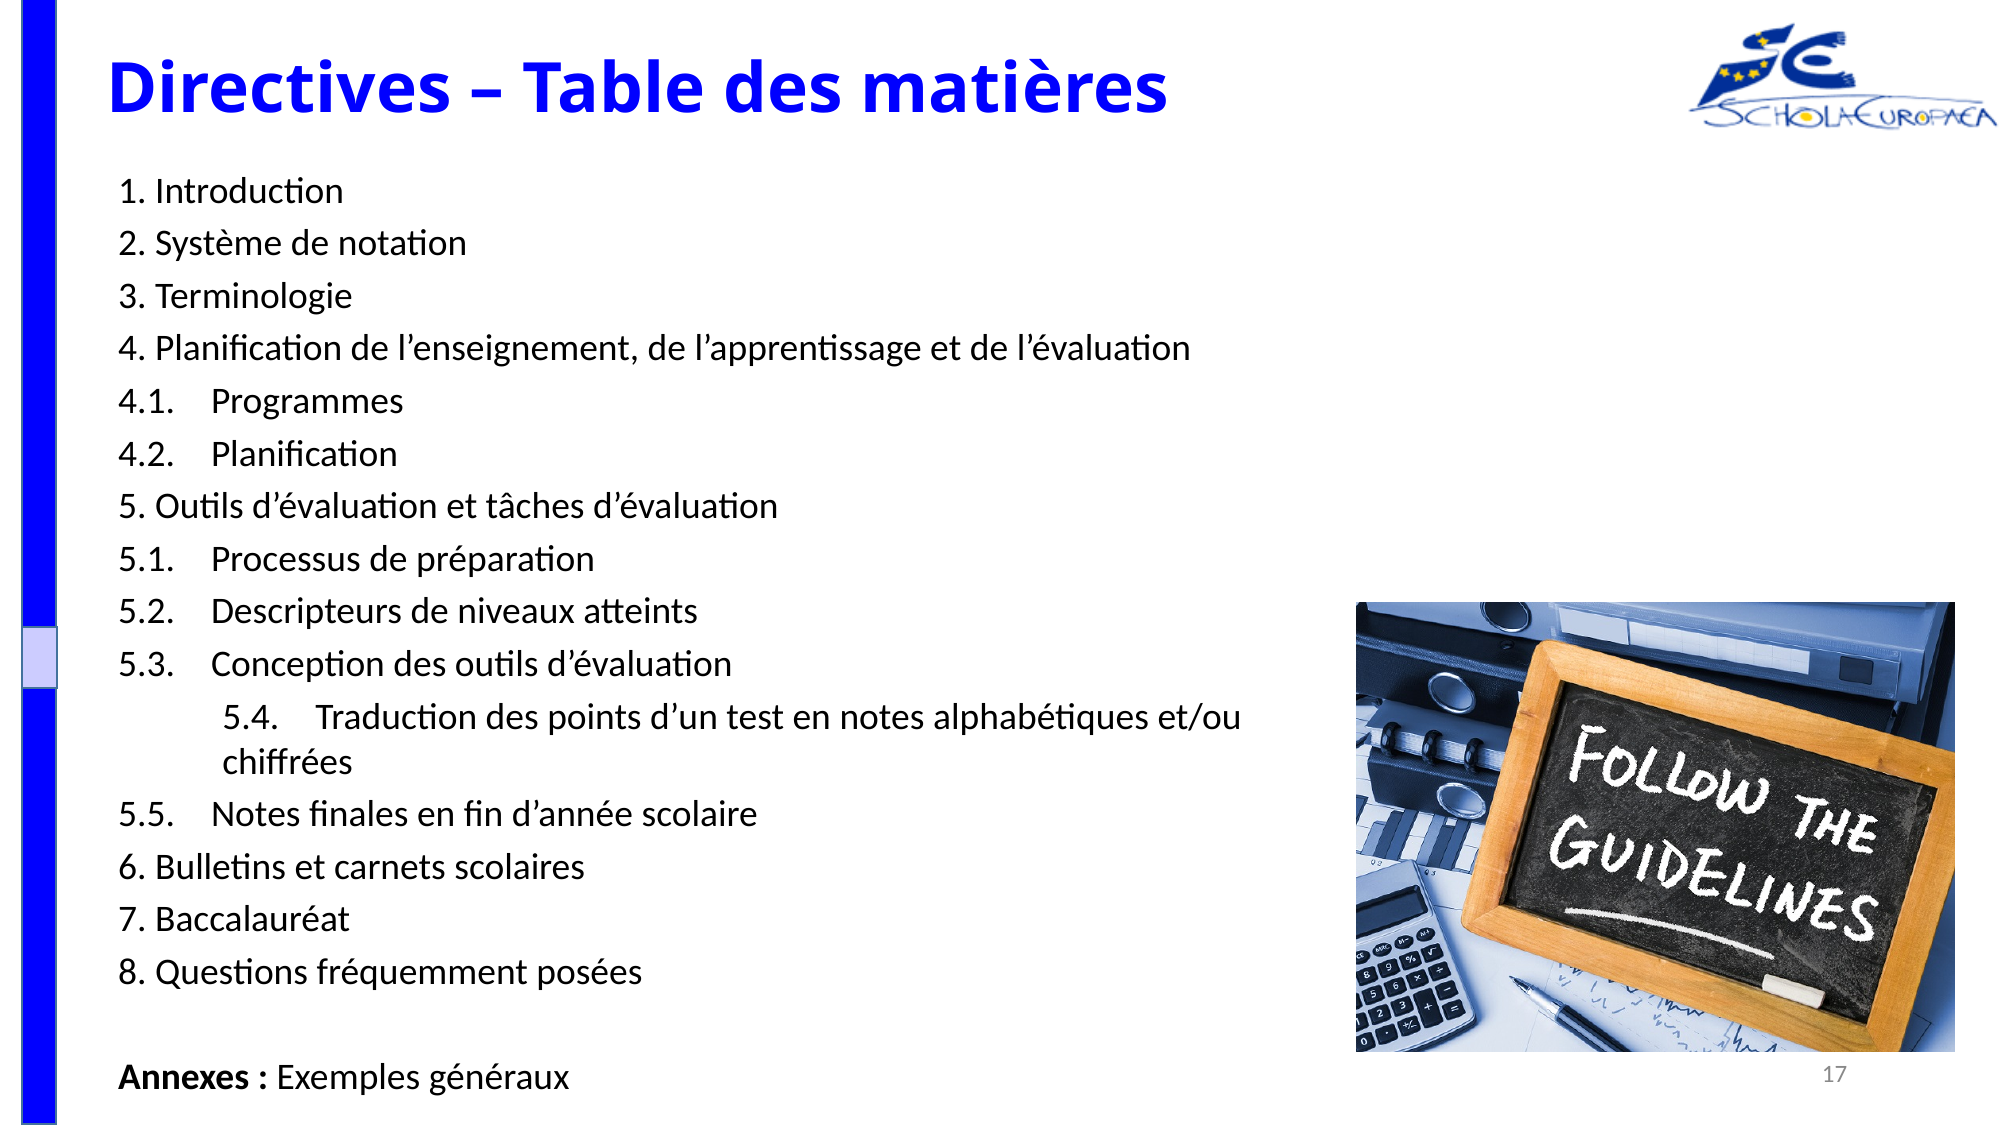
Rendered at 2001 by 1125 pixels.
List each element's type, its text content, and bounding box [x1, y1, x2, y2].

text_box Directives – Table des matières [91, 11, 1247, 187]
text_box [21, 689, 57, 1125]
text_box [21, 626, 58, 689]
slide_number 17 [1412, 1052, 1863, 1103]
picture [1356, 602, 1955, 1052]
picture [1687, 21, 2000, 133]
text_box [21, 0, 57, 626]
text_box 1. Introduction 2. Système de notation 3. Terminologie 4. Planification de l’enseignement, de l’apprentissage et de l’évaluation 4.1. Programmes 4.2. Planification 5. Outils d’évaluation et tâches d’évaluation 5.1. Processus de préparation 5.2. Descripteurs de niveaux atteints 5.3. Conception des outils d’évaluation 5.4. Traduction des points d’un test en notes alphabétiques et/ou chiffrées 5.5. Notes finales en fin d’année scolaire 6. Bulletins et carnets scolaires 7. Baccalauréat 8. Questions fréquemment posées Annexes : Exemples généraux [91, 158, 1341, 1125]
